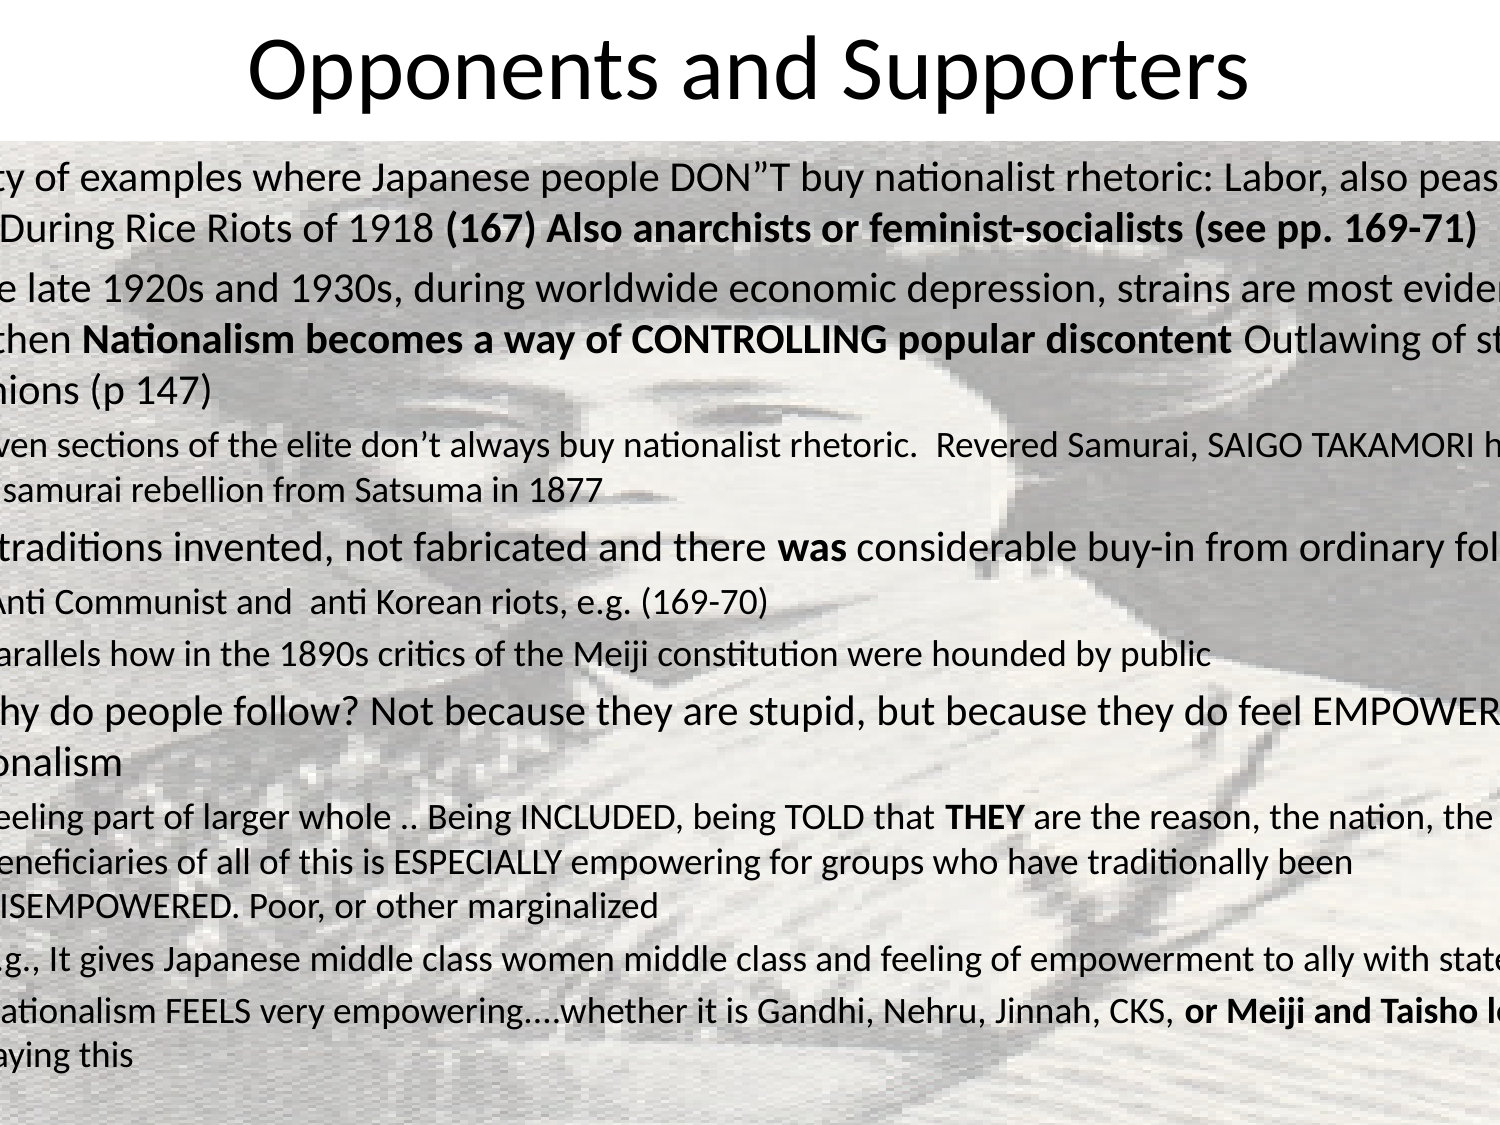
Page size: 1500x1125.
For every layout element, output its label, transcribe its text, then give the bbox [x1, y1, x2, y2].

list Plenty of examples where Japanese people DON”T buy nationalist rhetoric: Labor, also peasantry, e.g. During Rice Riots of 1918 (167) Also anarchists or feminist-socialists (see pp. 169-71) In the late 1920s and 1930s, during worldwide economic depression, strains are most evident and then Nationalism becomes a way of CONTROLLING popular discontent Outlawing of strikes or unions (p 147) Even sections of the elite don’t always buy nationalist rhetoric. Revered Samurai, SAIGO TAKAMORI had led a samurai rebellion from Satsuma in 1877 But, traditions invented, not fabricated and there was considerable buy-in from ordinary folks Anti Communist and anti Korean riots, e.g. (169-70) Parallels how in the 1890s critics of the Meiji constitution were hounded by public So why do people follow? Not because they are stupid, but because they do feel EMPOWERED by Nationalism Feeling part of larger whole .. Being INCLUDED, being TOLD that THEY are the reason, the nation, the beneficiaries of all of this is ESPECIALLY empowering for groups who have traditionally been DISEMPOWERED. Poor, or other marginalized E.g., It gives Japanese middle class women middle class and feeling of empowerment to ally with state. Nationalism FEELS very empowering....whether it is Gandhi, Nehru, Jinnah, CKS, or Meiji and Taisho leaders saying this [0, 141, 1500, 1125]
title Opponents and Supporters [75, 0, 1425, 126]
